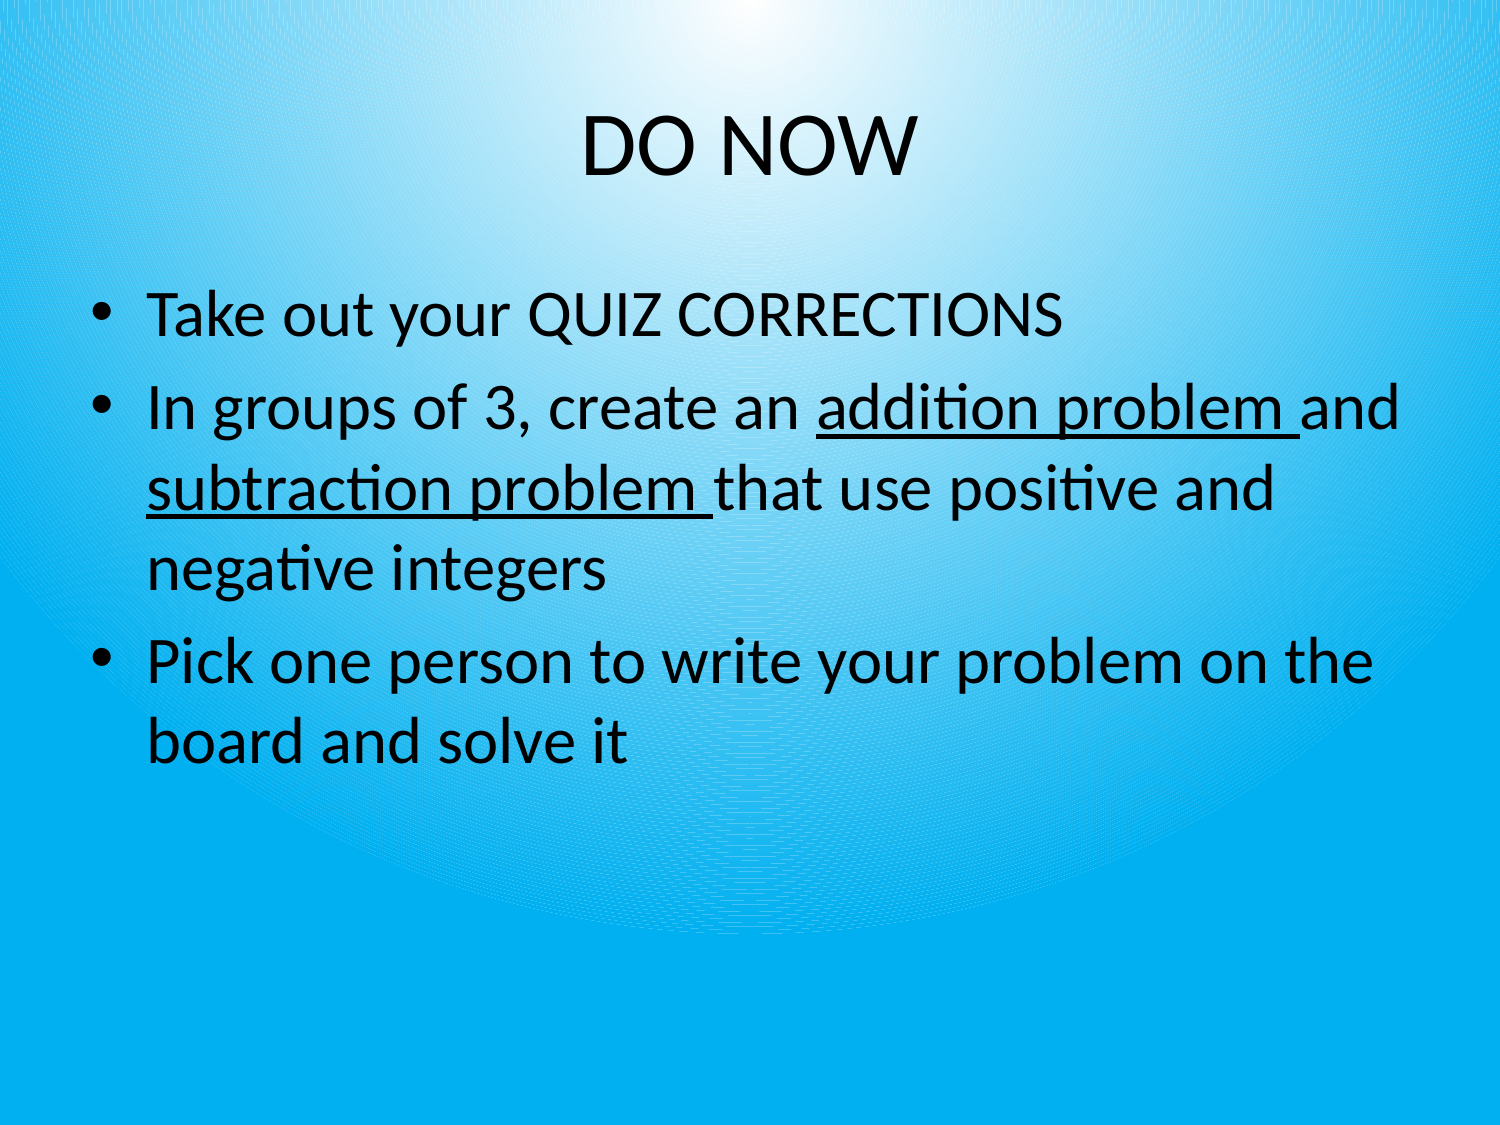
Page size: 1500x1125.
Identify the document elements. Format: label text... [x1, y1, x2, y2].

title DO NOW [75, 45, 1425, 233]
list Take out your QUIZ CORRECTIONS In groups of 3, create an addition problem and subtraction problem that use positive and negative integers Pick one person to write your problem on the board and solve it [75, 262, 1425, 1005]
